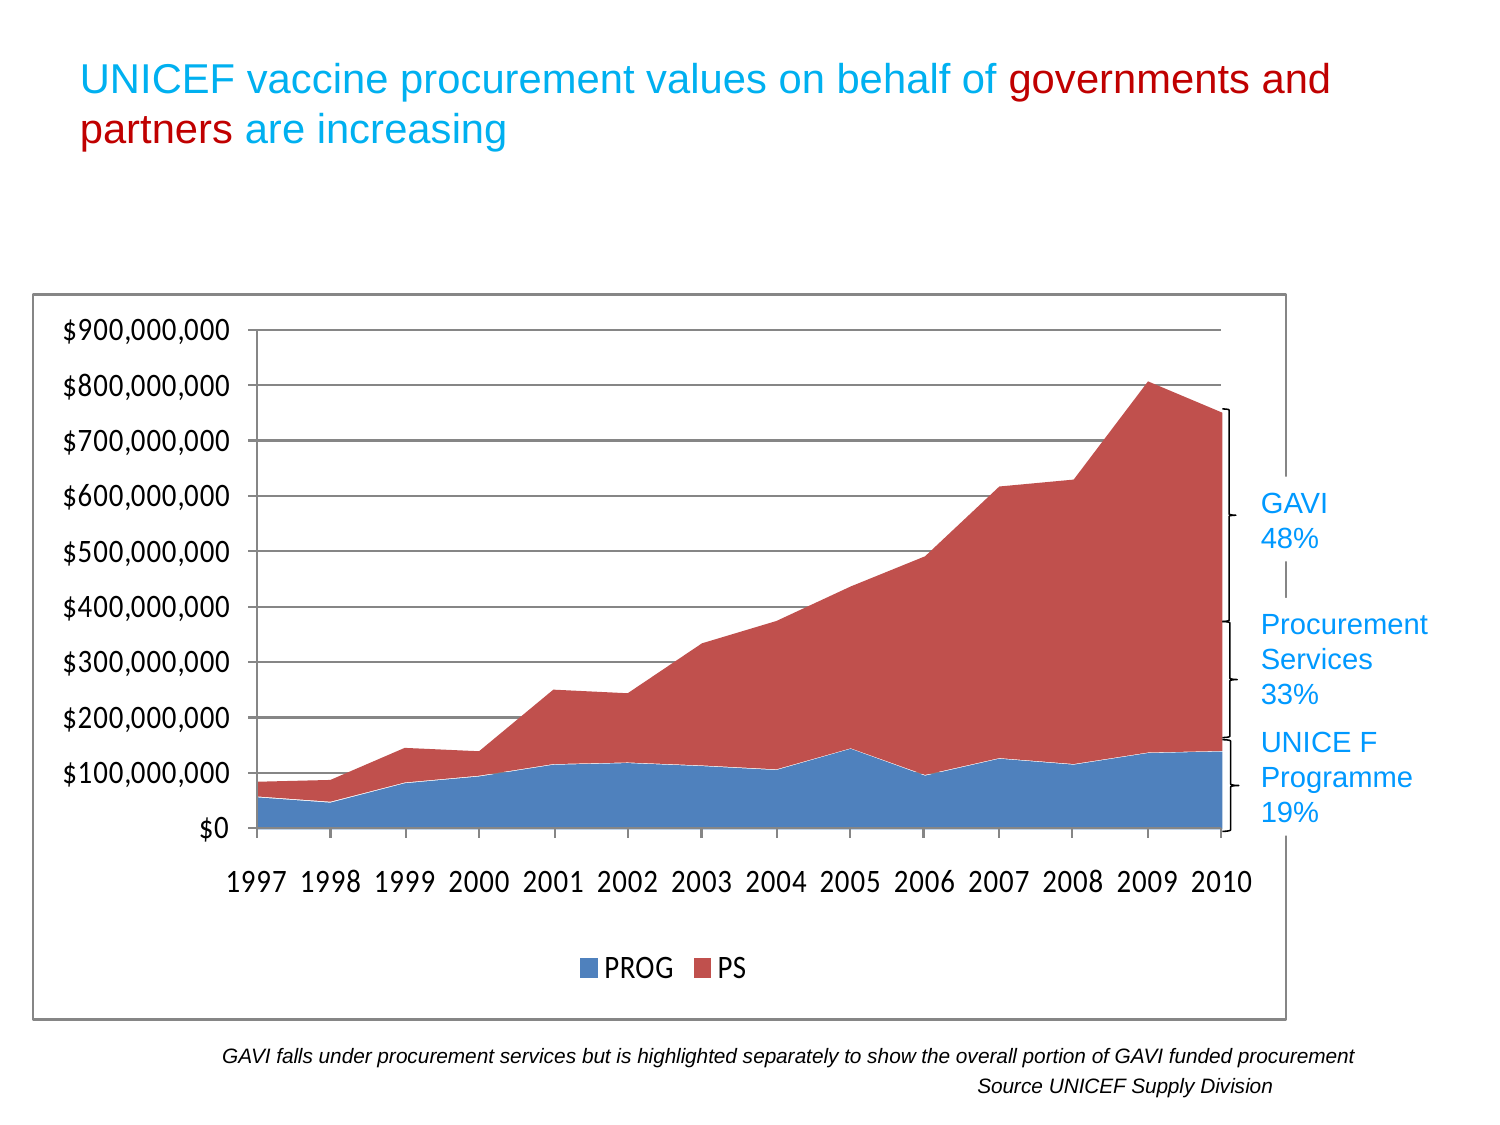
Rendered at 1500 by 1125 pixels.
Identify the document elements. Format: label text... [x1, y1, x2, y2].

text_box Procurement Services 33% [1292, 597, 1453, 715]
title UNICEF vaccine procurement values on behalf of governments and partners are increasing [64, 30, 1483, 244]
text_box UNICE F Programme 19% [1292, 715, 1465, 836]
text_box GAVI 48% [1292, 476, 1375, 562]
text_box Source UNICEF Supply Division [962, 1065, 1388, 1106]
picture [29, 290, 1288, 1021]
text_box GAVI falls under procurement services but is highlighted separately to show the overall portion of GAVI funded procurement [207, 1035, 1370, 1075]
